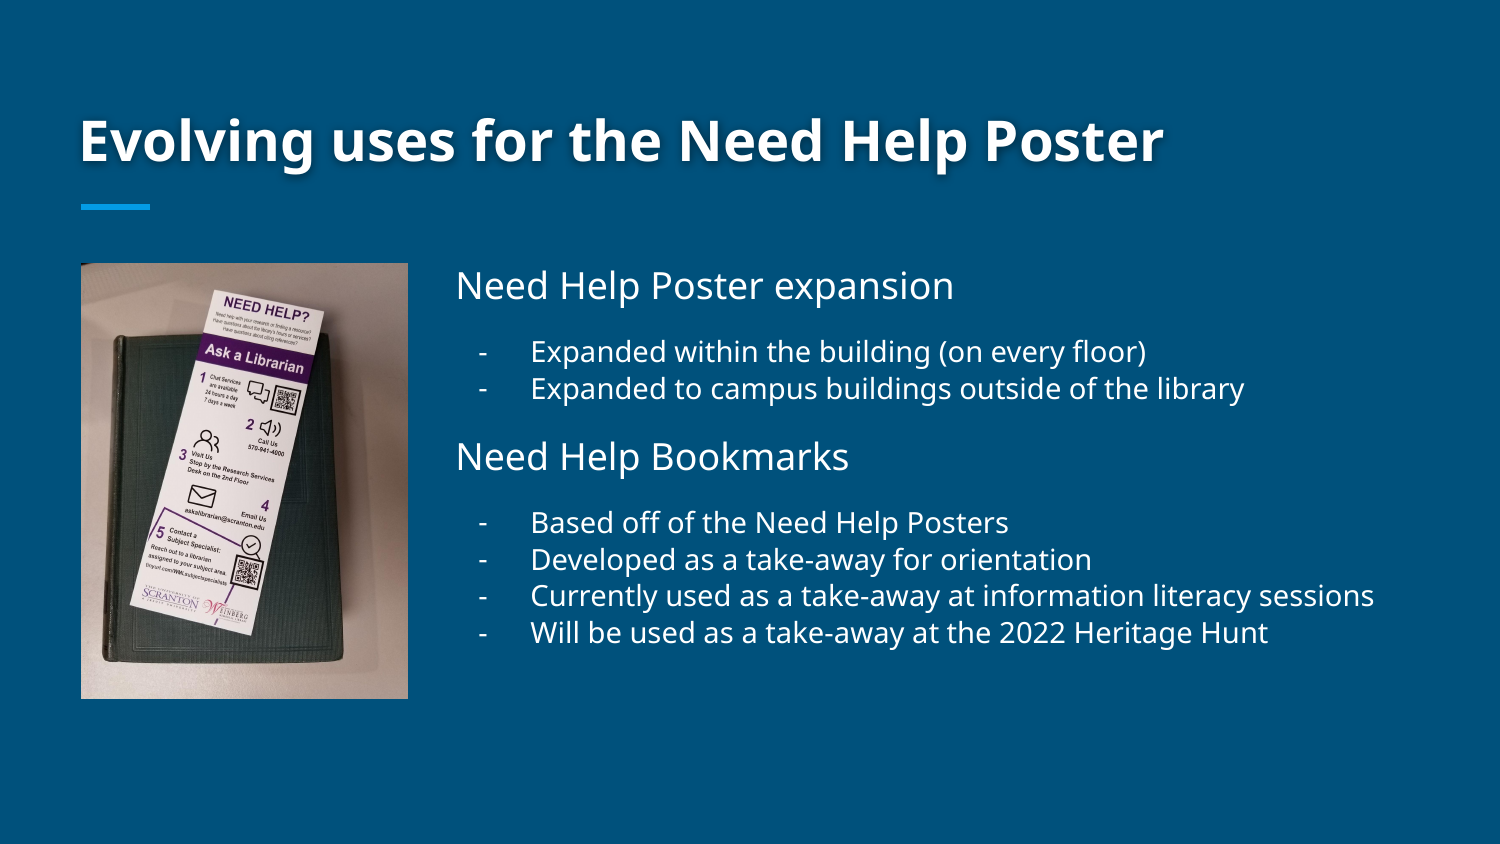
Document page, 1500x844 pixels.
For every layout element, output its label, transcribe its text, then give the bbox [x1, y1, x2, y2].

list Need Help Poster expansion Expanded within the building (on every floor) Expanded to campus buildings outside of the library Need Help Bookmarks Based off of the Need Help Posters Developed as a take-away for orientation Currently used as a take-away at information literacy sessions Will be used as a take-away at the 2022 Heritage Hunt [440, 244, 1399, 750]
picture [82, 264, 407, 698]
title Evolving uses for the Need Help Poster [63, 75, 1437, 188]
